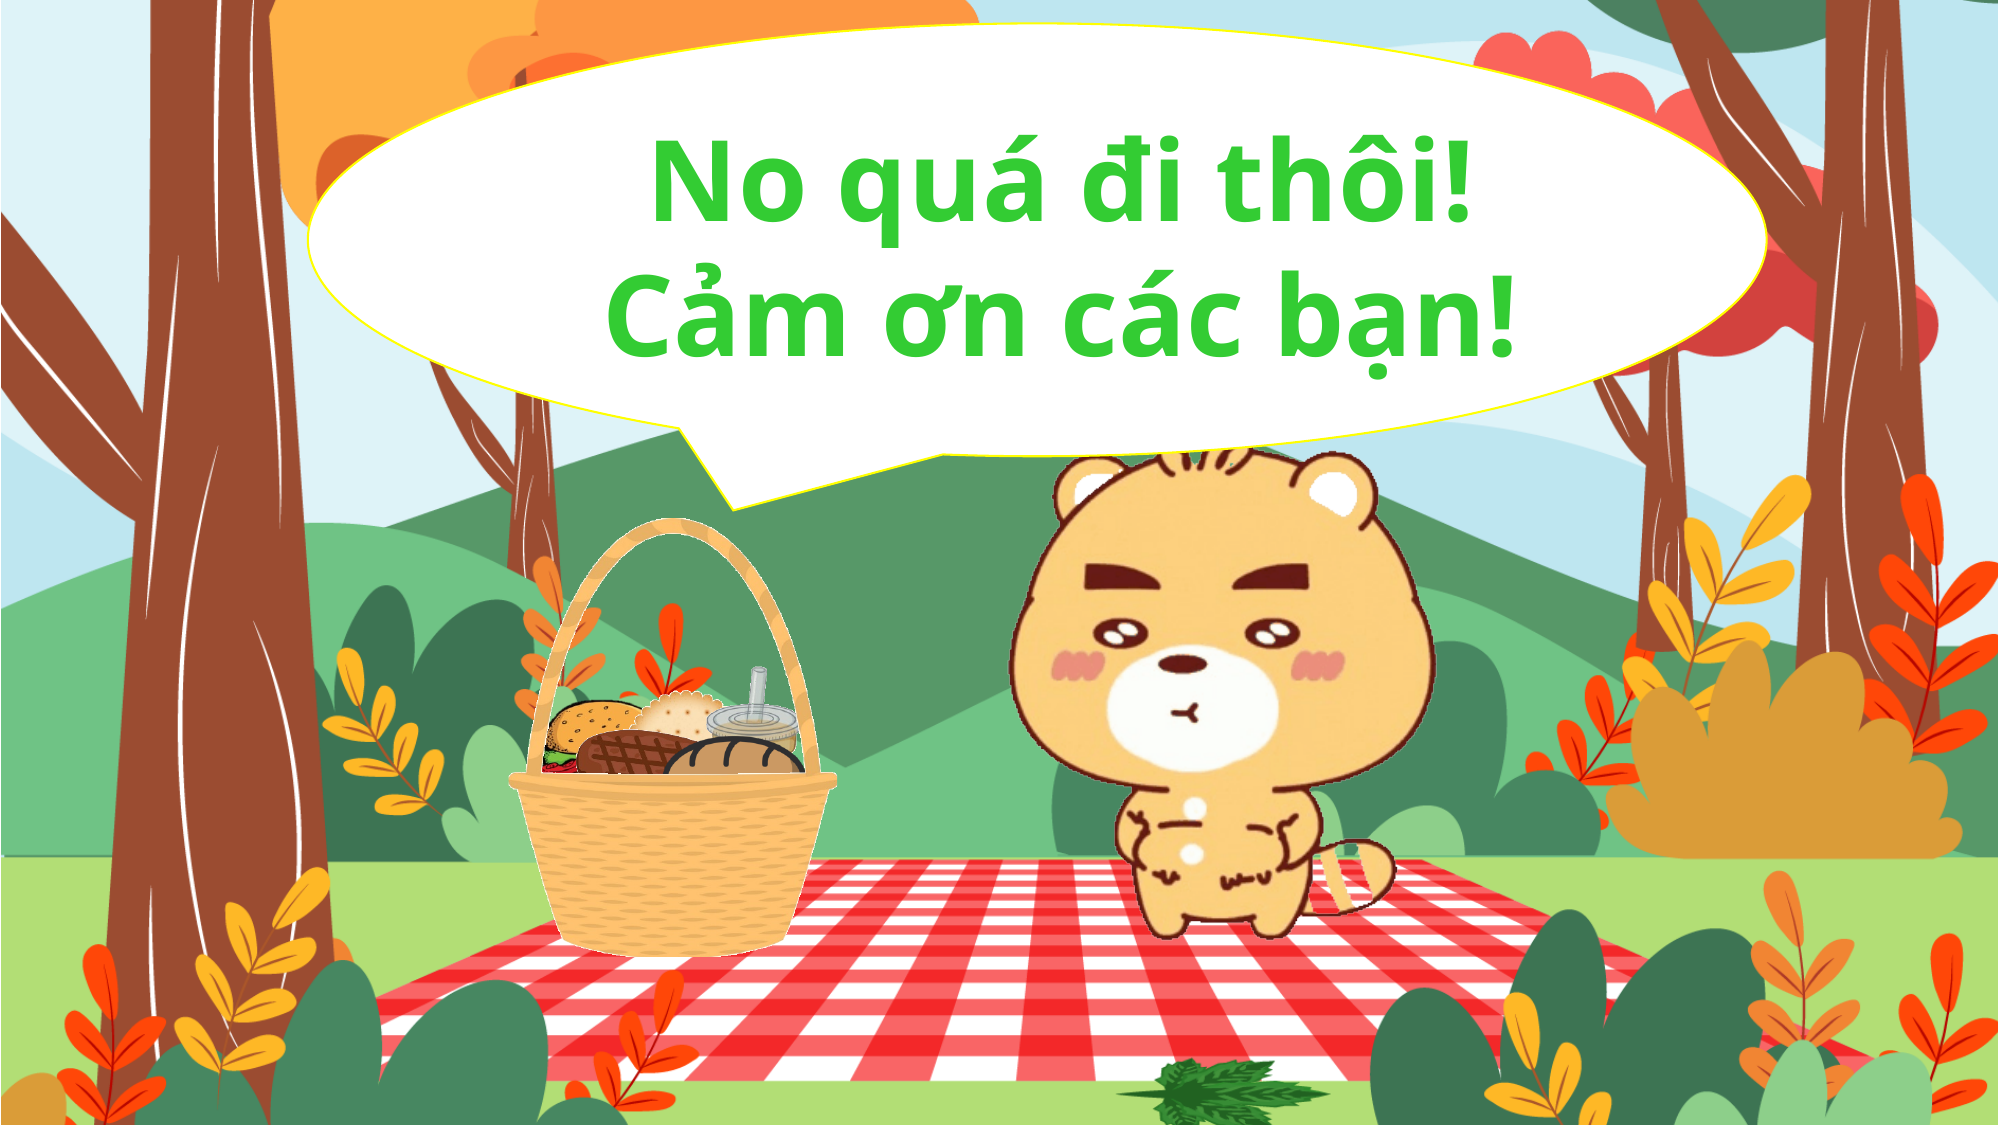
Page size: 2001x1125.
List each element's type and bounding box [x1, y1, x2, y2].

picture [0, 0, 1998, 1125]
text_box [941, 404, 1504, 967]
